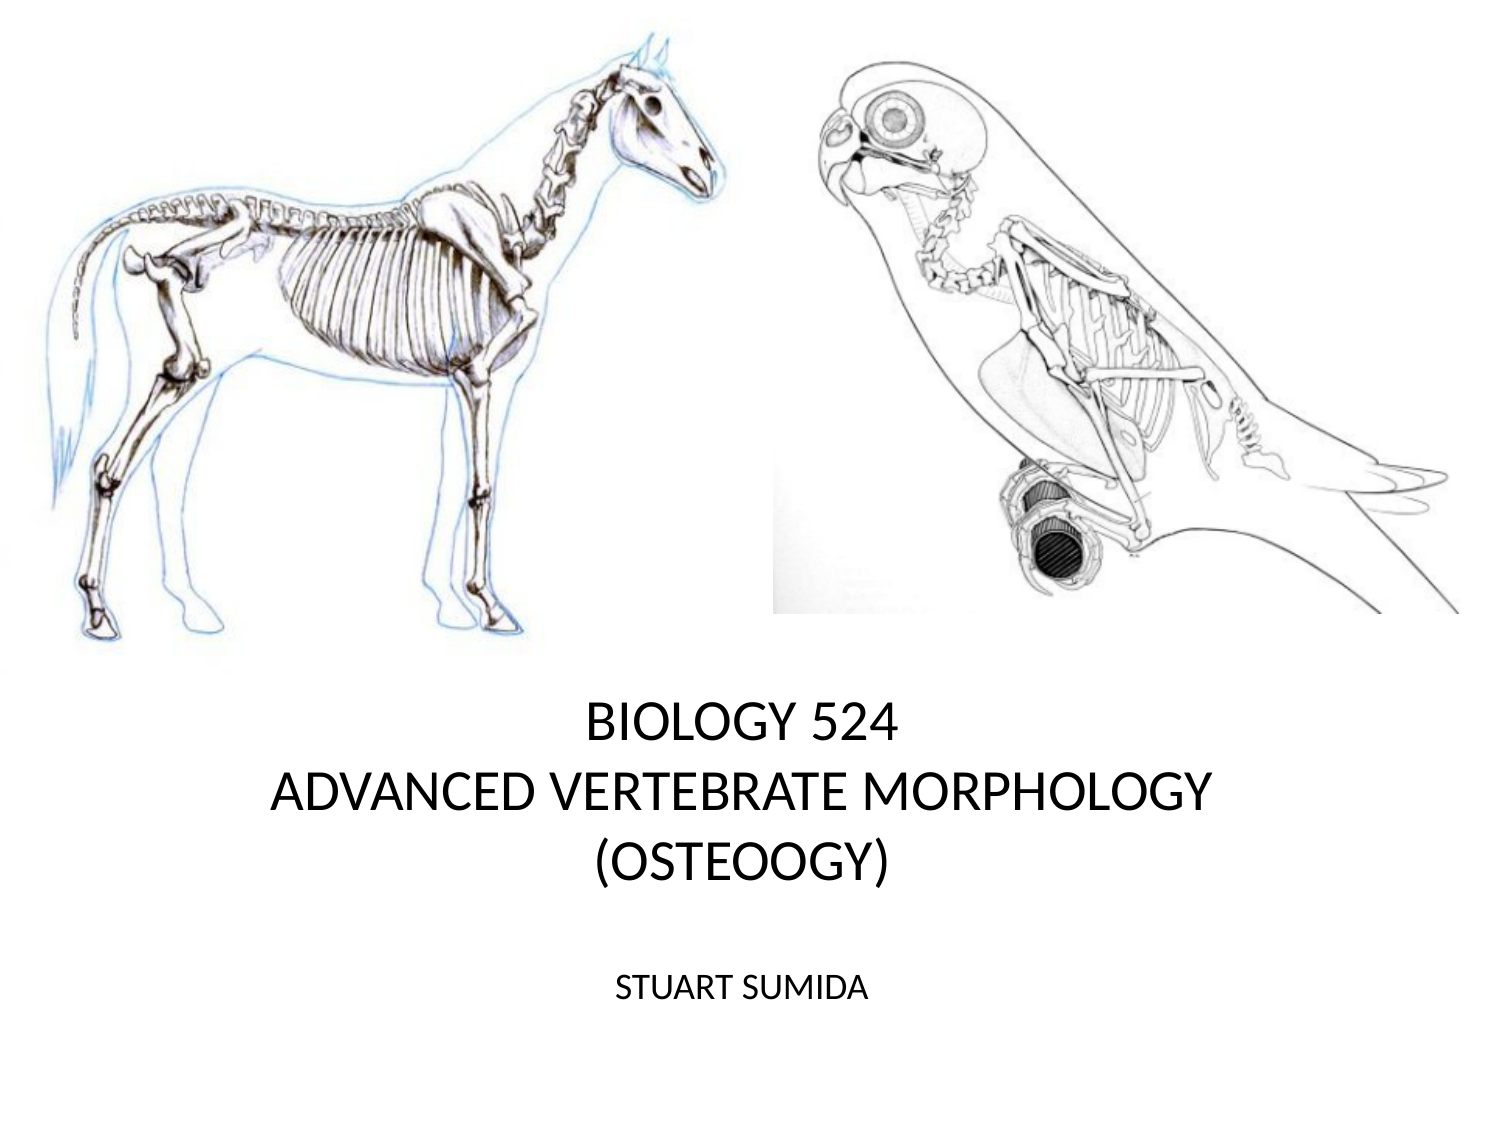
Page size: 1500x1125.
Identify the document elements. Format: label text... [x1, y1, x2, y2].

text_box BIOLOGY 524 ADVANCED VERTEBRATE MORPHOLOGY (OSTEOOGY) STUART SUMIDA [255, 674, 1229, 1015]
picture [773, 18, 1485, 614]
picture [0, 18, 743, 676]
